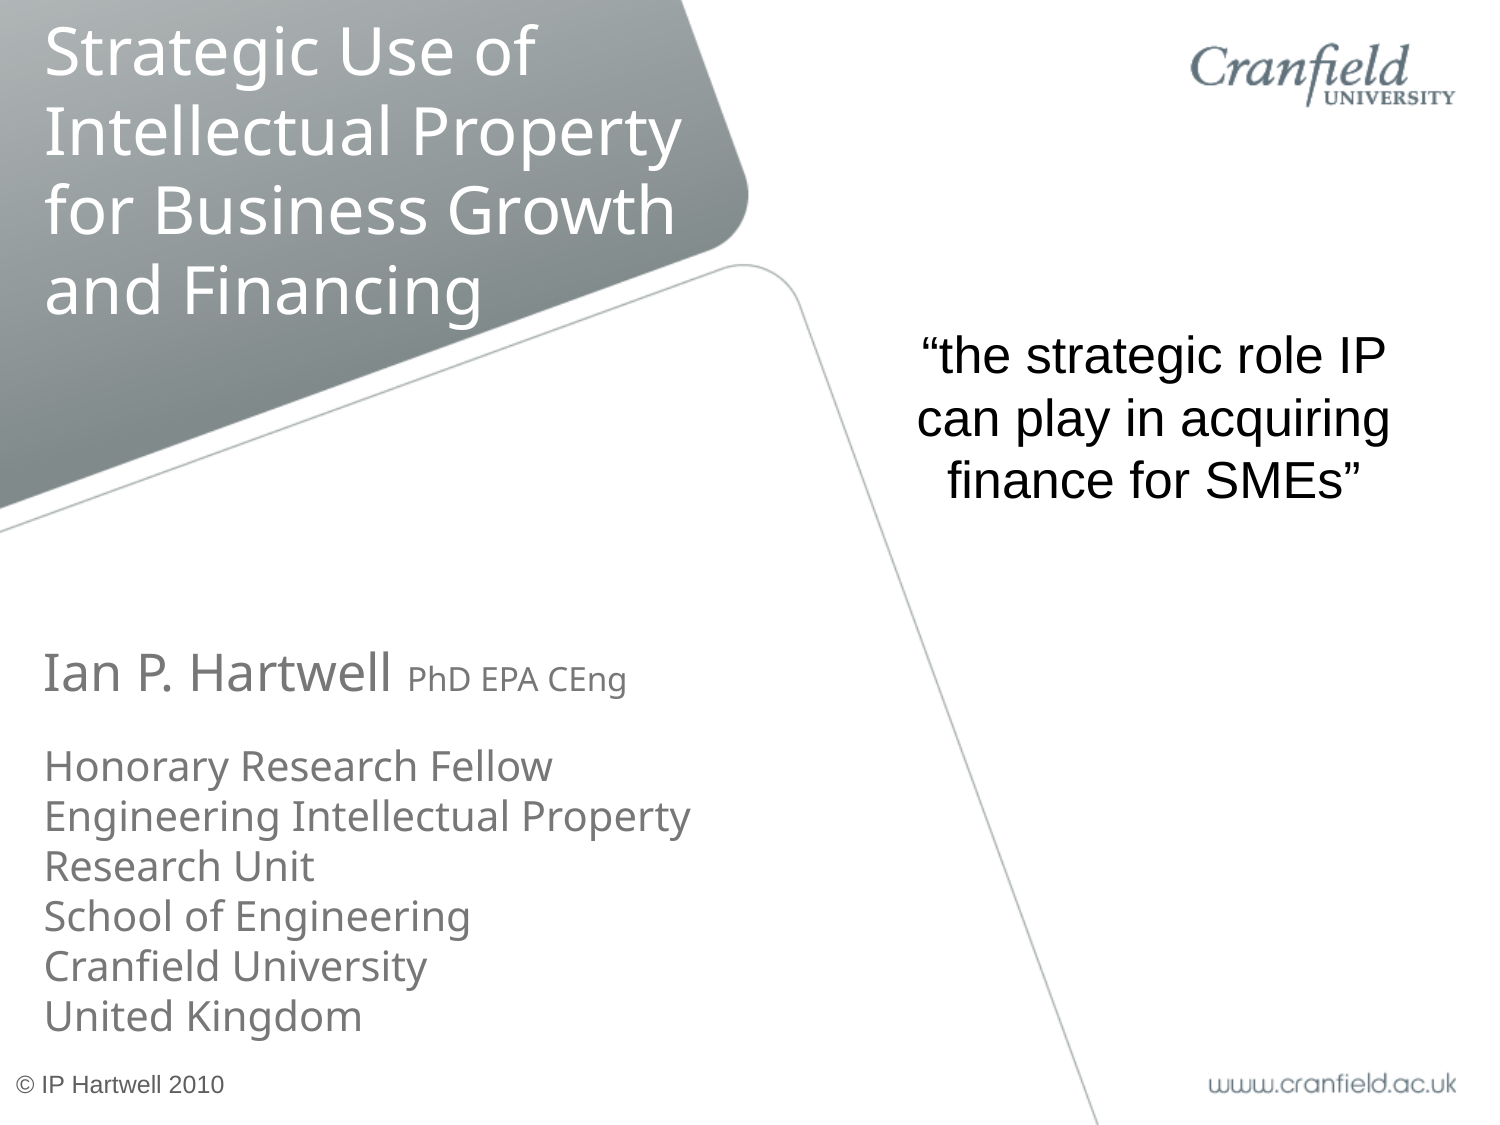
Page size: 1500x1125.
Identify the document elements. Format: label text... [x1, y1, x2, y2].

text_box Ian P. Hartwell PhD EPA CEng Honorary Research Fellow Engineering Intellectual Property Research Unit School of Engineering Cranfield University United Kingdom [28, 632, 894, 1048]
picture [0, 0, 1500, 1125]
title Strategic Use of Intellectual Property for Business Growth and Financing [29, 26, 716, 311]
text_box © IP Hartwell 2010 [1, 1061, 354, 1107]
text_box “the strategic role IP can play in acquiring finance for SMEs” [872, 314, 1435, 524]
